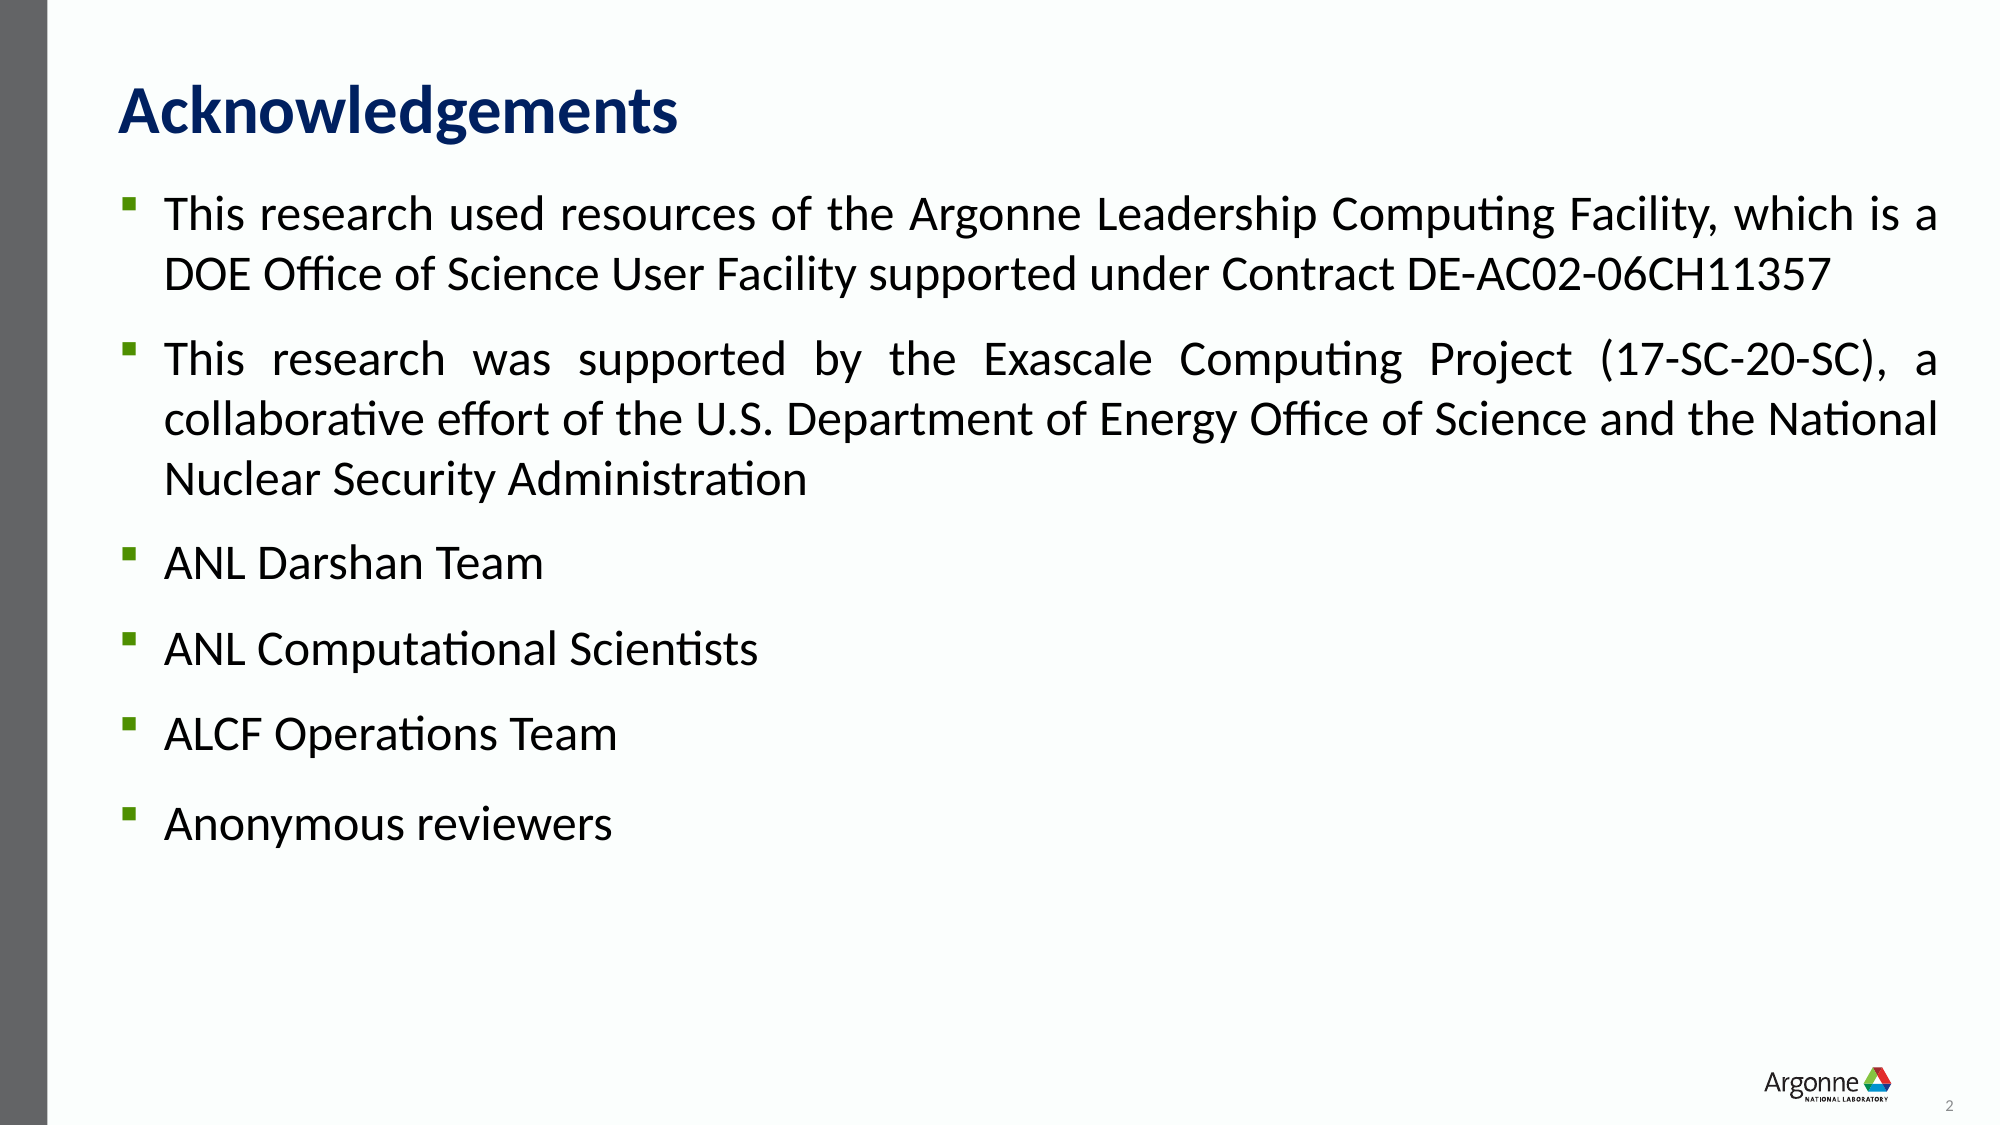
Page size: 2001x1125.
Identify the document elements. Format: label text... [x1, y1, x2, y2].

title Acknowledgements [118, 64, 1941, 151]
list This research used resources of the Argonne Leadership Computing Facility, which is a DOE Office of Science User Facility supported under Contract DE-AC02-06CH11357 This research was supported by the Exascale Computing Project (17-SC-20-SC), a collaborative effort of the U.S. Department of Energy Office of Science and the National Nuclear Security Administration ANL Darshan Team ANL Computational Scientists ALCF Operations Team Anonymous reviewers [118, 179, 1941, 1049]
